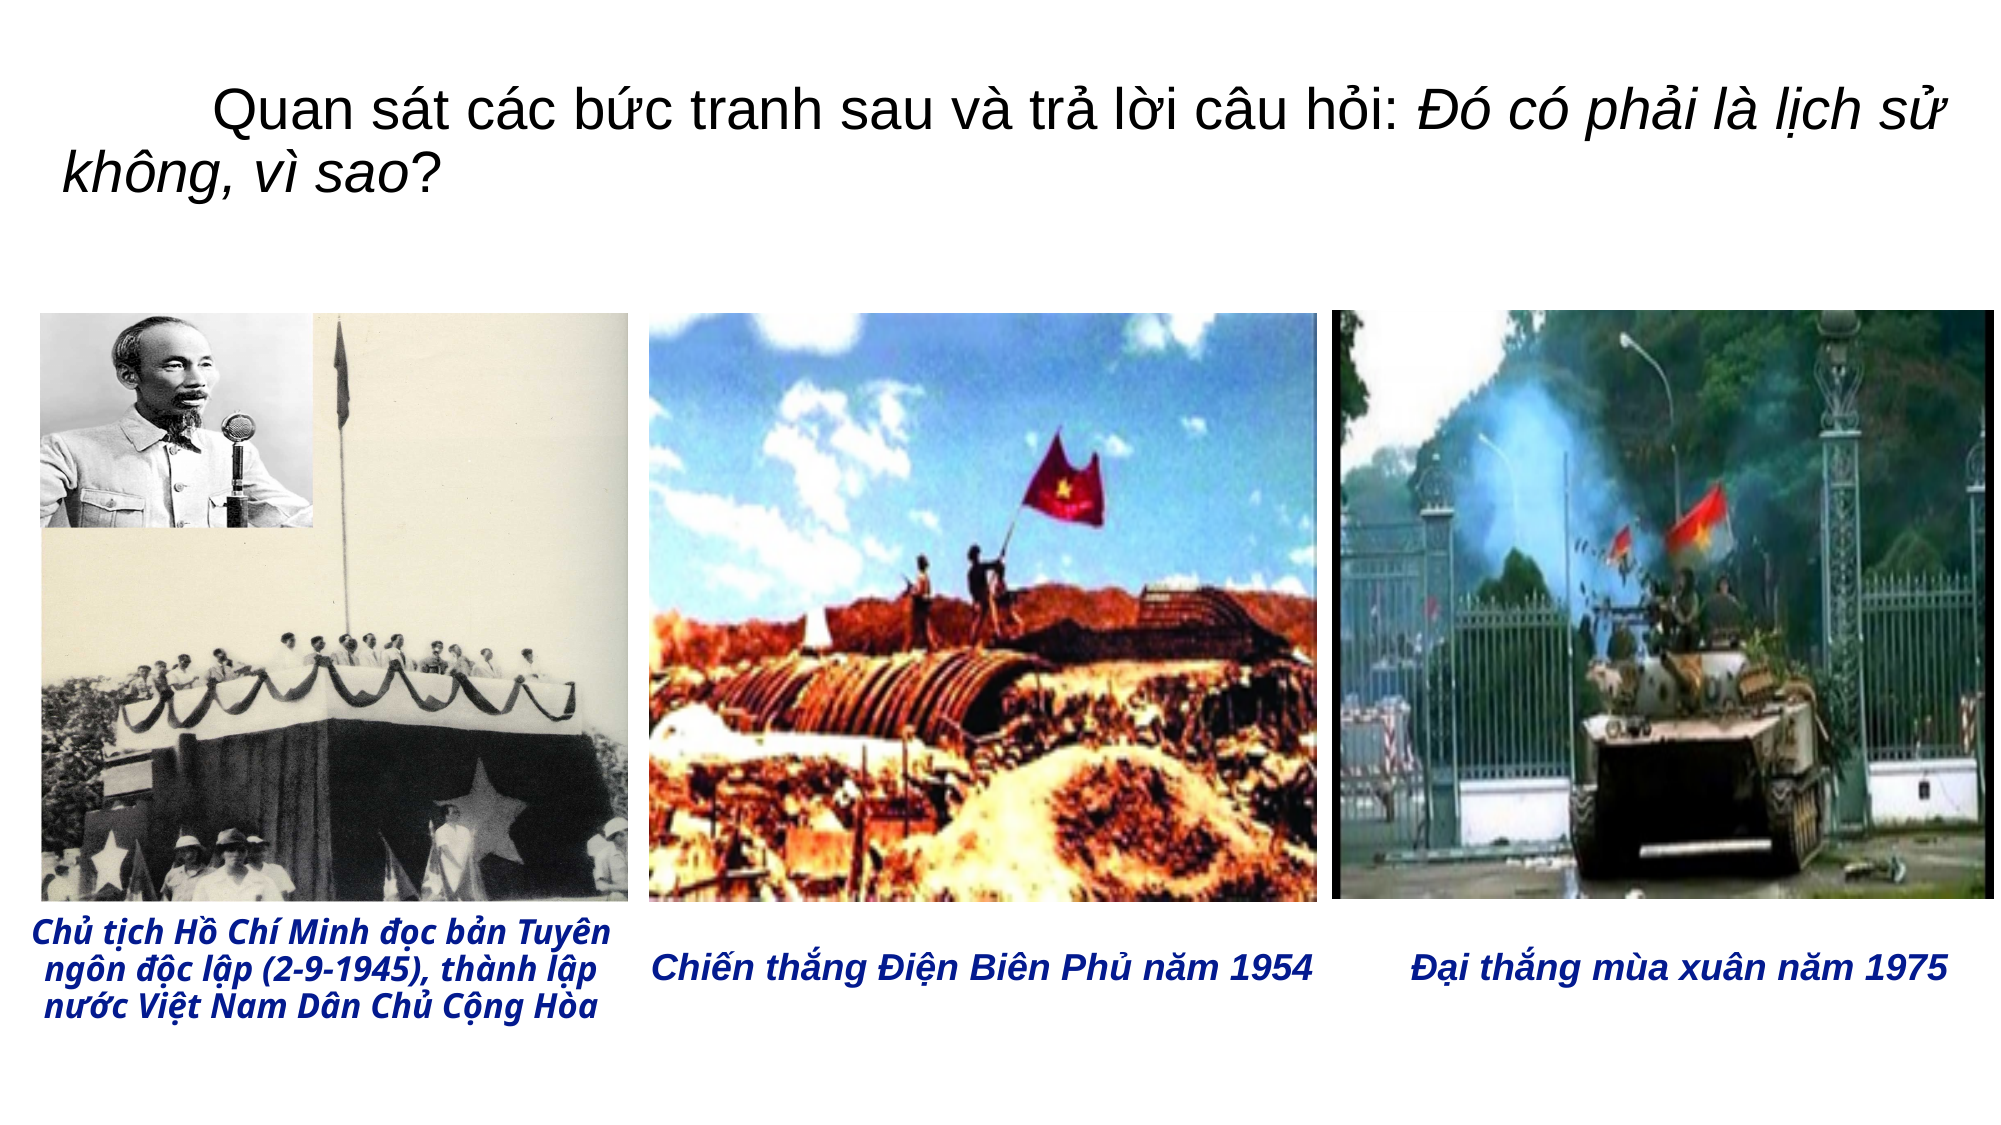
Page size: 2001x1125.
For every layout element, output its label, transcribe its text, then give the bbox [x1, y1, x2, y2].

picture [1332, 310, 1994, 899]
picture [40, 313, 628, 902]
text_box Chiến thắng Điện Biên Phủ năm 1954 [626, 898, 1338, 1037]
list Quan sát các bức tranh sau và trả lời câu hỏi: Đó có phải là lịch sử không, vì sao? [47, 71, 1962, 244]
picture [649, 313, 1317, 902]
text_box Đại thắng mùa xuân năm 1975 [1395, 898, 2000, 1037]
text_box Chủ tịch Hồ Chí Minh đọc bản Tuyên ngôn độc lập (2-9-1945), thành lập nước Việt Nam Dân Chủ Cộng Hòa [14, 901, 628, 1040]
